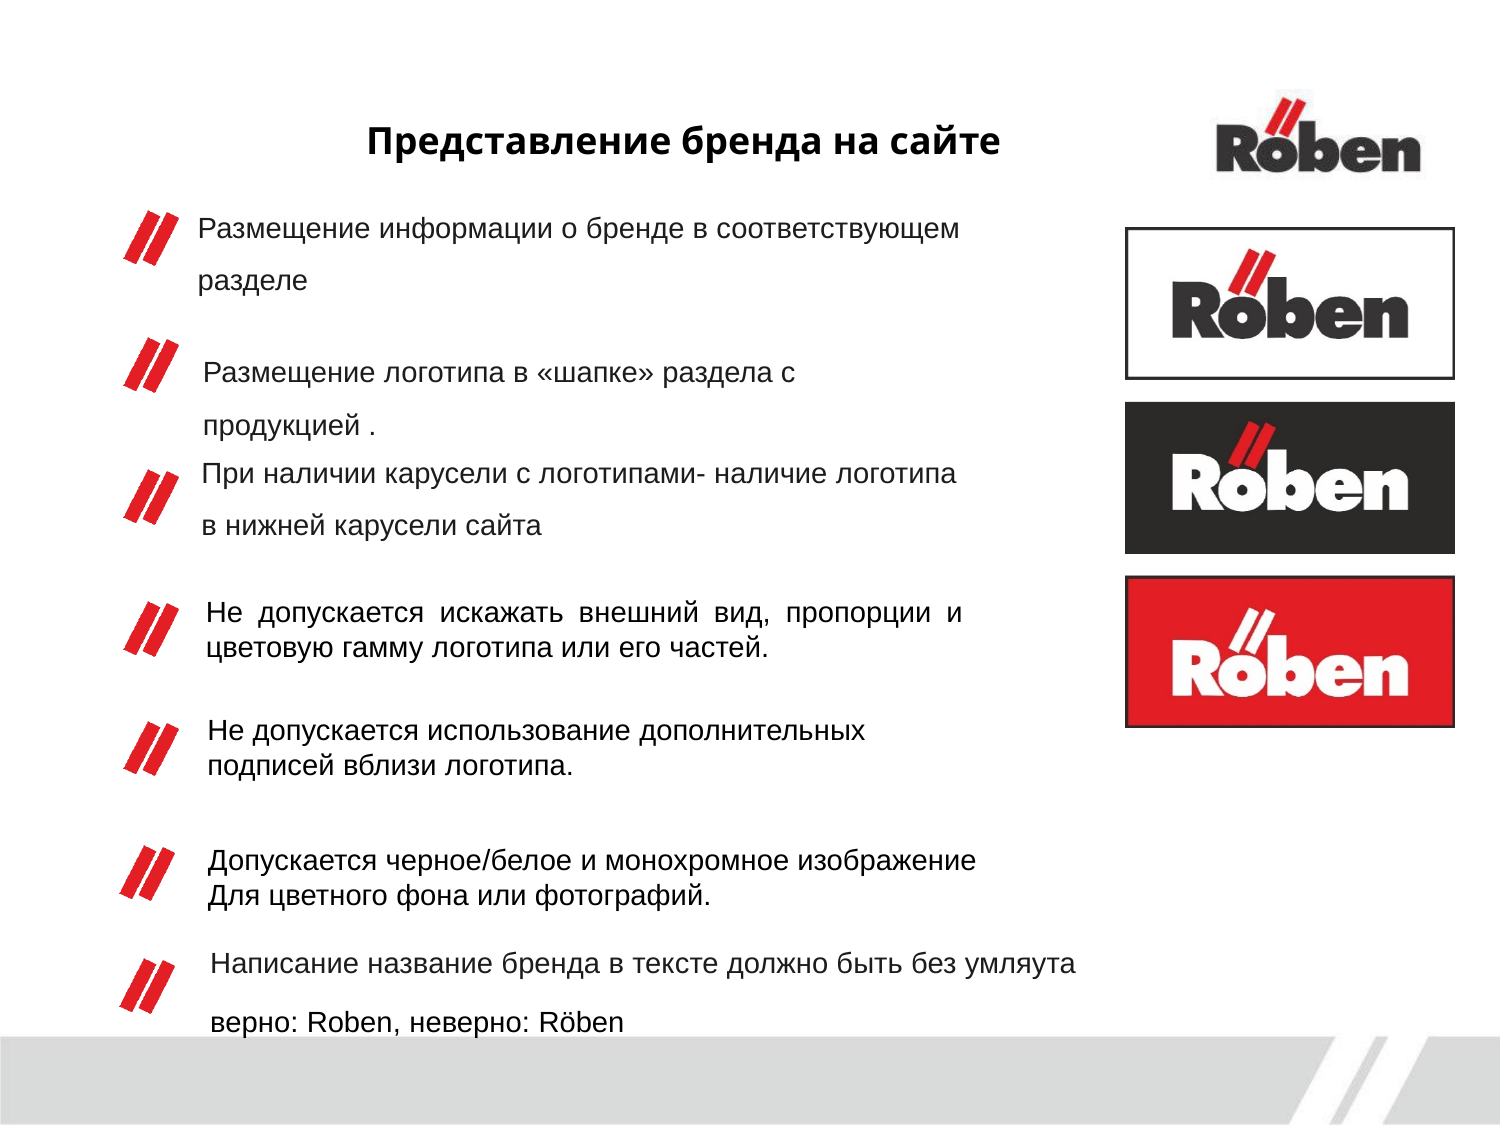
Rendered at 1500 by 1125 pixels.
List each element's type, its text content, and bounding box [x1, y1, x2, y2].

text_box Не допускается искажать внешний вид, пропорции и цветовую гамму логотипа или его частей. [190, 585, 979, 671]
text_box Не допускается использование дополнительных подписей вблизи логотипа. [192, 704, 943, 789]
text_box Размещение информации о бренде в соответствующем разделе [182, 184, 987, 305]
text_box Представление бренда на сайте [351, 109, 1229, 215]
text_box Допускается черное/белое и монохромное изображение Для цветного фона или фотографий. [193, 834, 1026, 919]
text_box Написание название бренда в тексте должно быть без умляута верно: Roben, неверно: Röben [195, 920, 1353, 1046]
text_box При наличии карусели с логотипами- наличие логотипа в нижней карусели сайта [186, 429, 991, 549]
picture [0, 0, 1500, 1125]
text_box Размещение логотипа в «шапке» раздела с продукцией . [188, 328, 992, 449]
